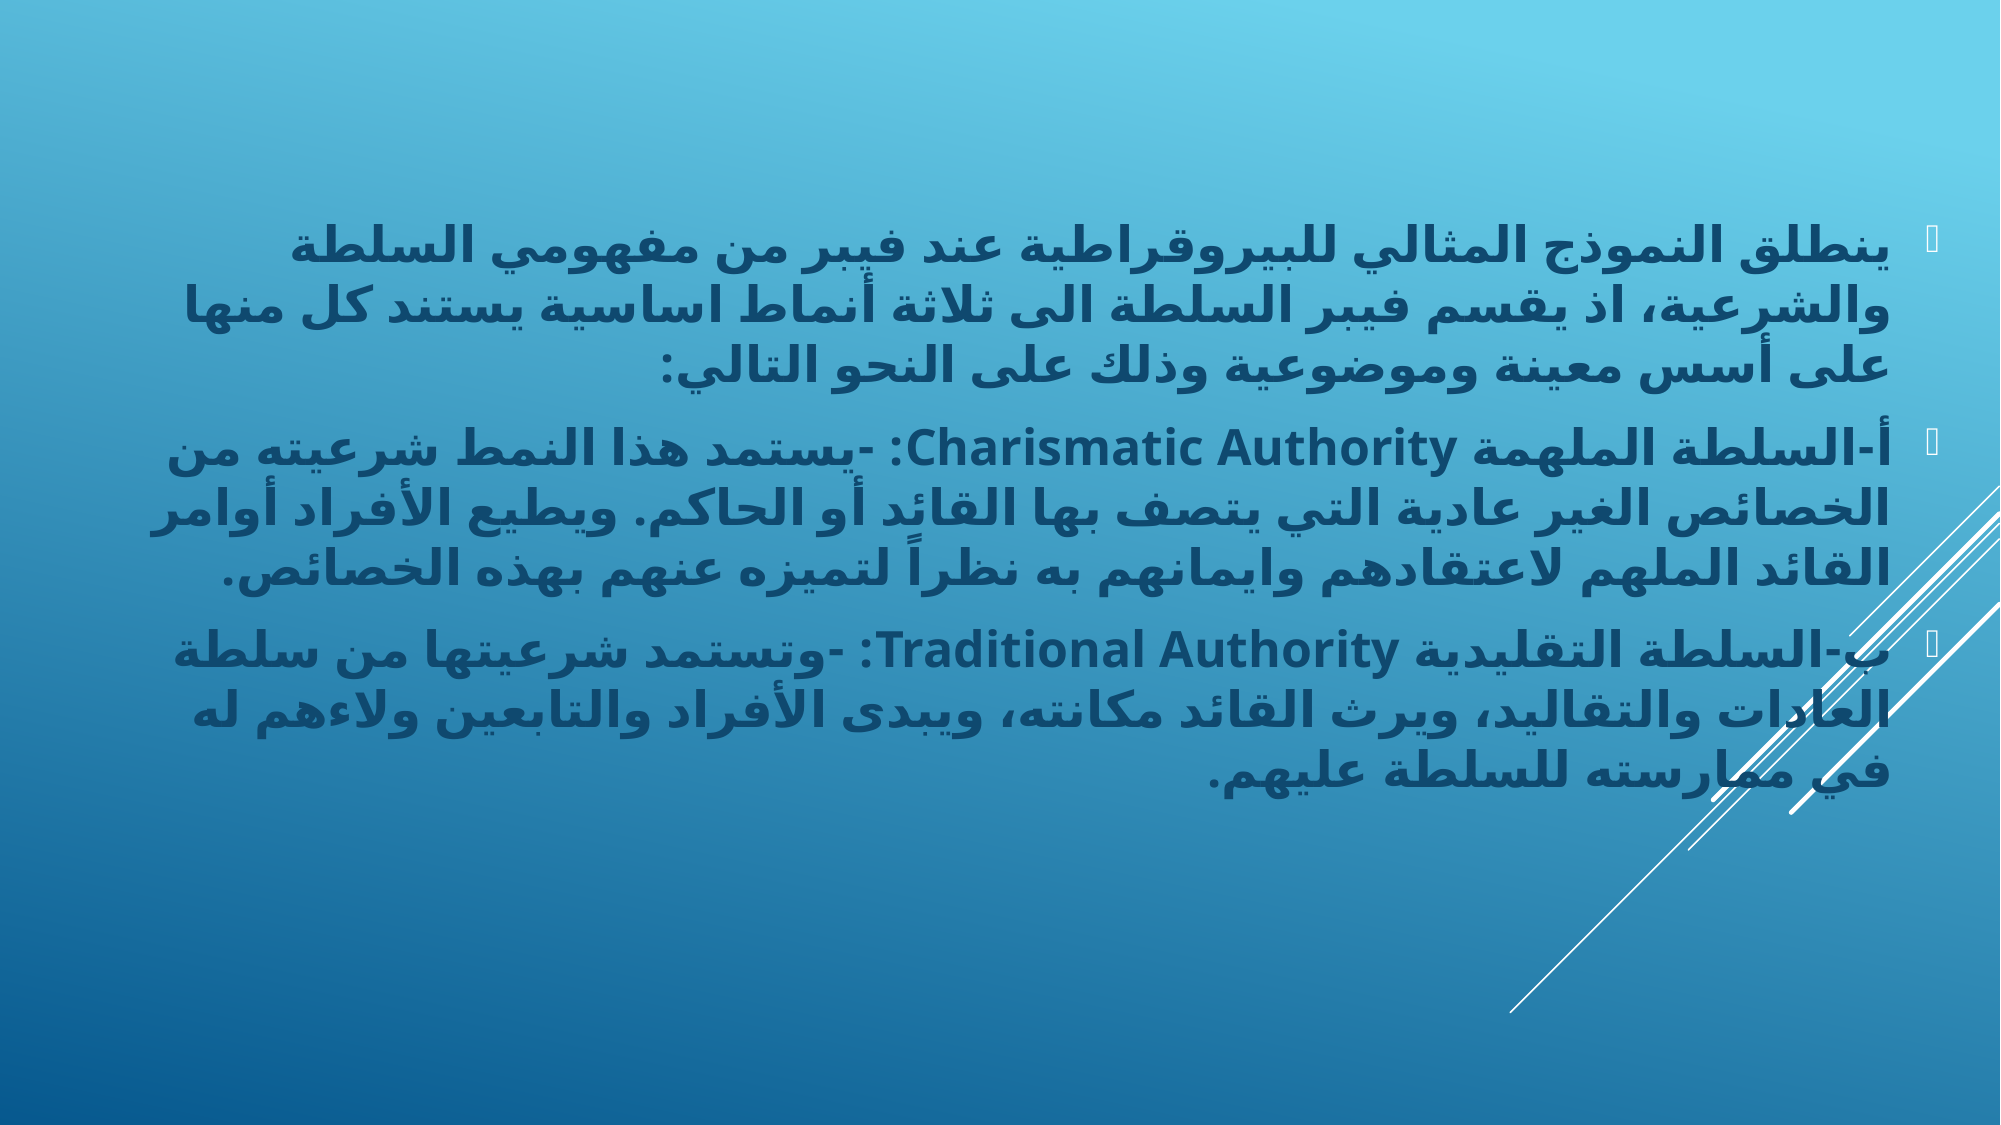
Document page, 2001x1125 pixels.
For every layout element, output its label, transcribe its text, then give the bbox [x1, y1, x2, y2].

list ينطلق النموذج المثالي للبيروقراطية عند فيبر من مفهومي السلطة والشرعية، اذ يقسم فيبر السلطة الى ثلاثة أنماط اساسية يستند كل منها على أسس معينة وموضوعية وذلك على النحو التالي: ‌أ- السلطة الملهمة Charismatic Authority: -يستمد هذا النمط شرعيته من الخصائص الغير عادية التي يتصف بها القائد أو الحاكم. ويطيع الأفراد أوامر القائد الملهم لاعتقادهم وايمانهم به نظراً لتميزه عنهم بهذه الخصائص. ‌ب- السلطة التقليدية Traditional Authority: -وتستمد شرعيتها من سلطة العادات والتقاليد، ويرث القائد مكانته، ويبدى الأفراد والتابعين ولاءهم له في ممارسته للسلطة عليهم. [112, 61, 1956, 1033]
